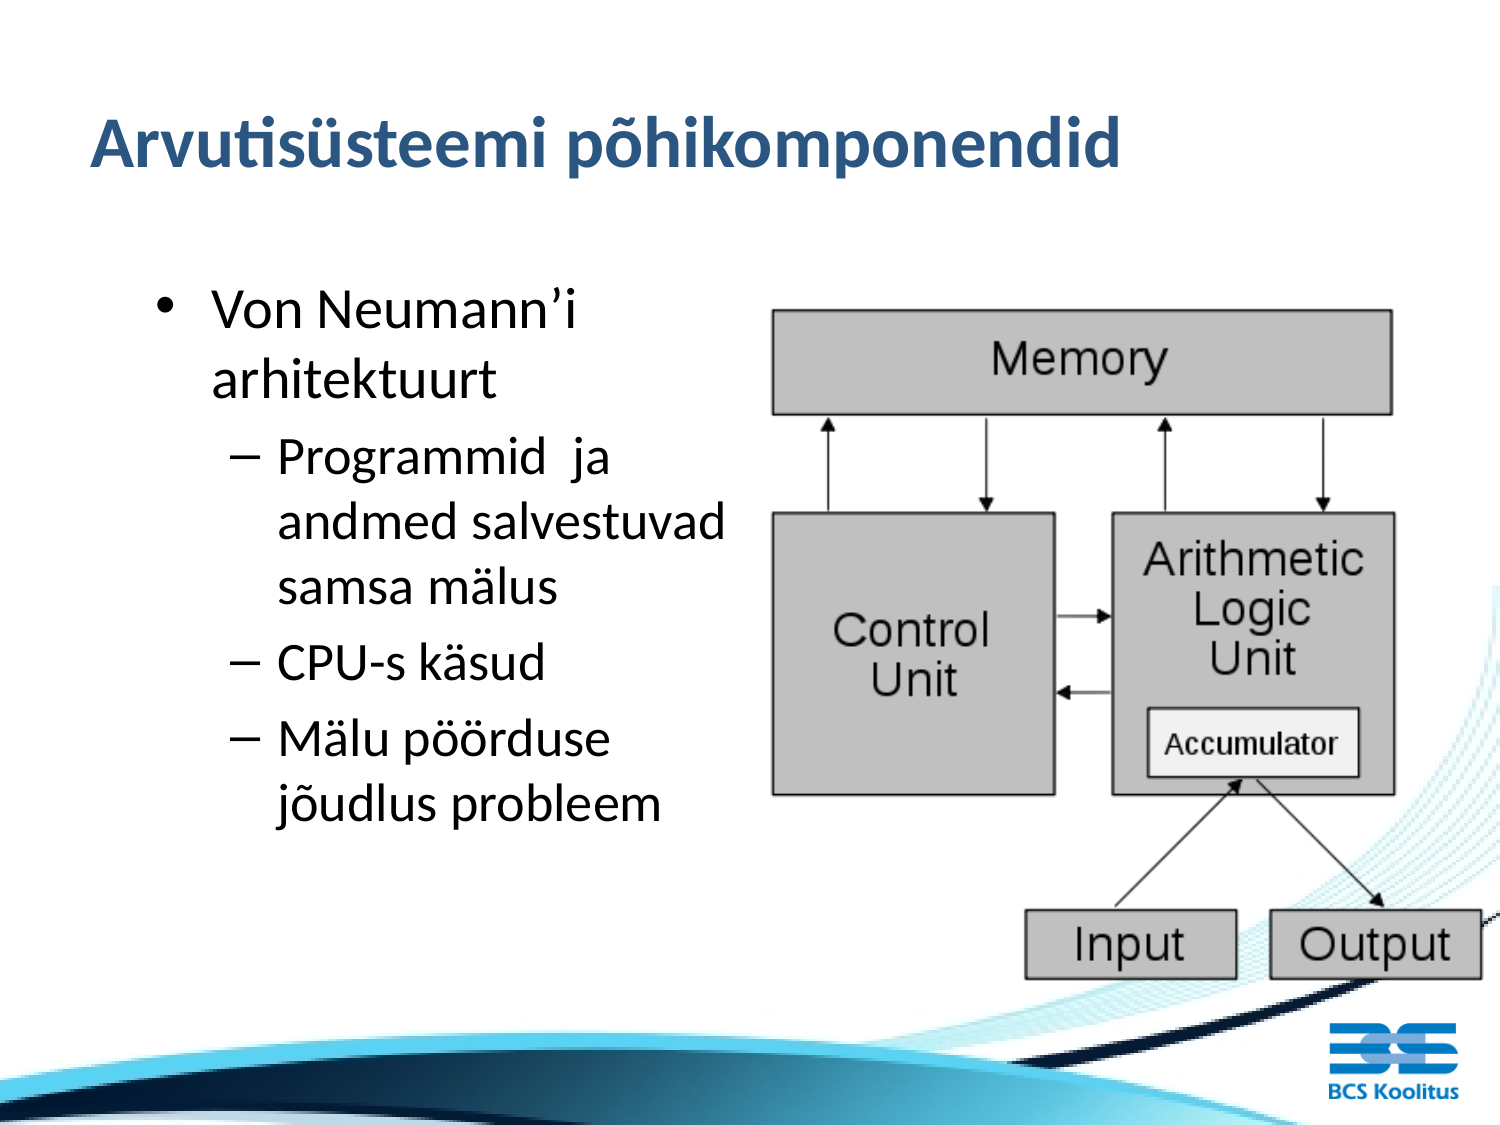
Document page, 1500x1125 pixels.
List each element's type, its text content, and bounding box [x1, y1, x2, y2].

picture [0, 290, 1500, 1125]
title Arvutisüsteemi põhikomponendid [75, 45, 1425, 233]
list Von Neumann’i arhitektuurt Programmid ja andmed salvestuvad samsa mälus CPU-s käsud Mälu pöörduse jõudlus probleem [140, 262, 1425, 1005]
